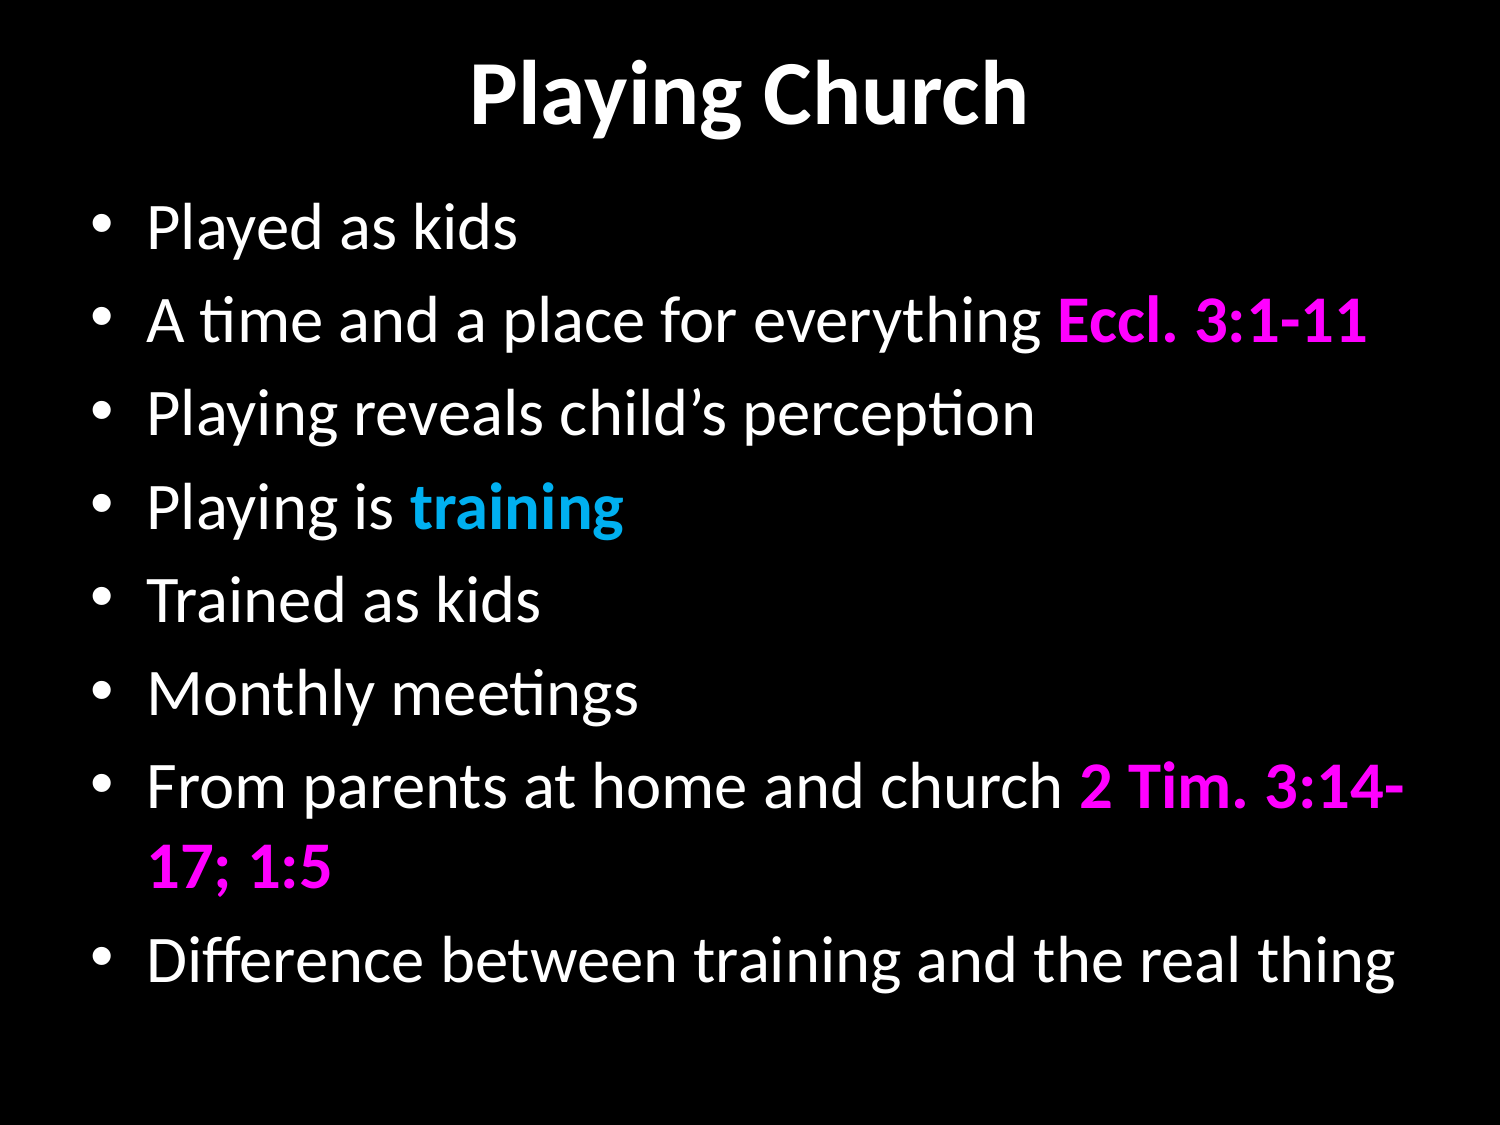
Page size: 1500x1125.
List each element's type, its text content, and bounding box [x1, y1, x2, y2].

list Played as kids A time and a place for everything Eccl. 3:1-11 Playing reveals child’s perception Playing is training Trained as kids Monthly meetings From parents at home and church 2 Tim. 3:14-17; 1:5 Difference between training and the real thing [75, 174, 1425, 1125]
title Playing Church [75, 0, 1425, 174]
